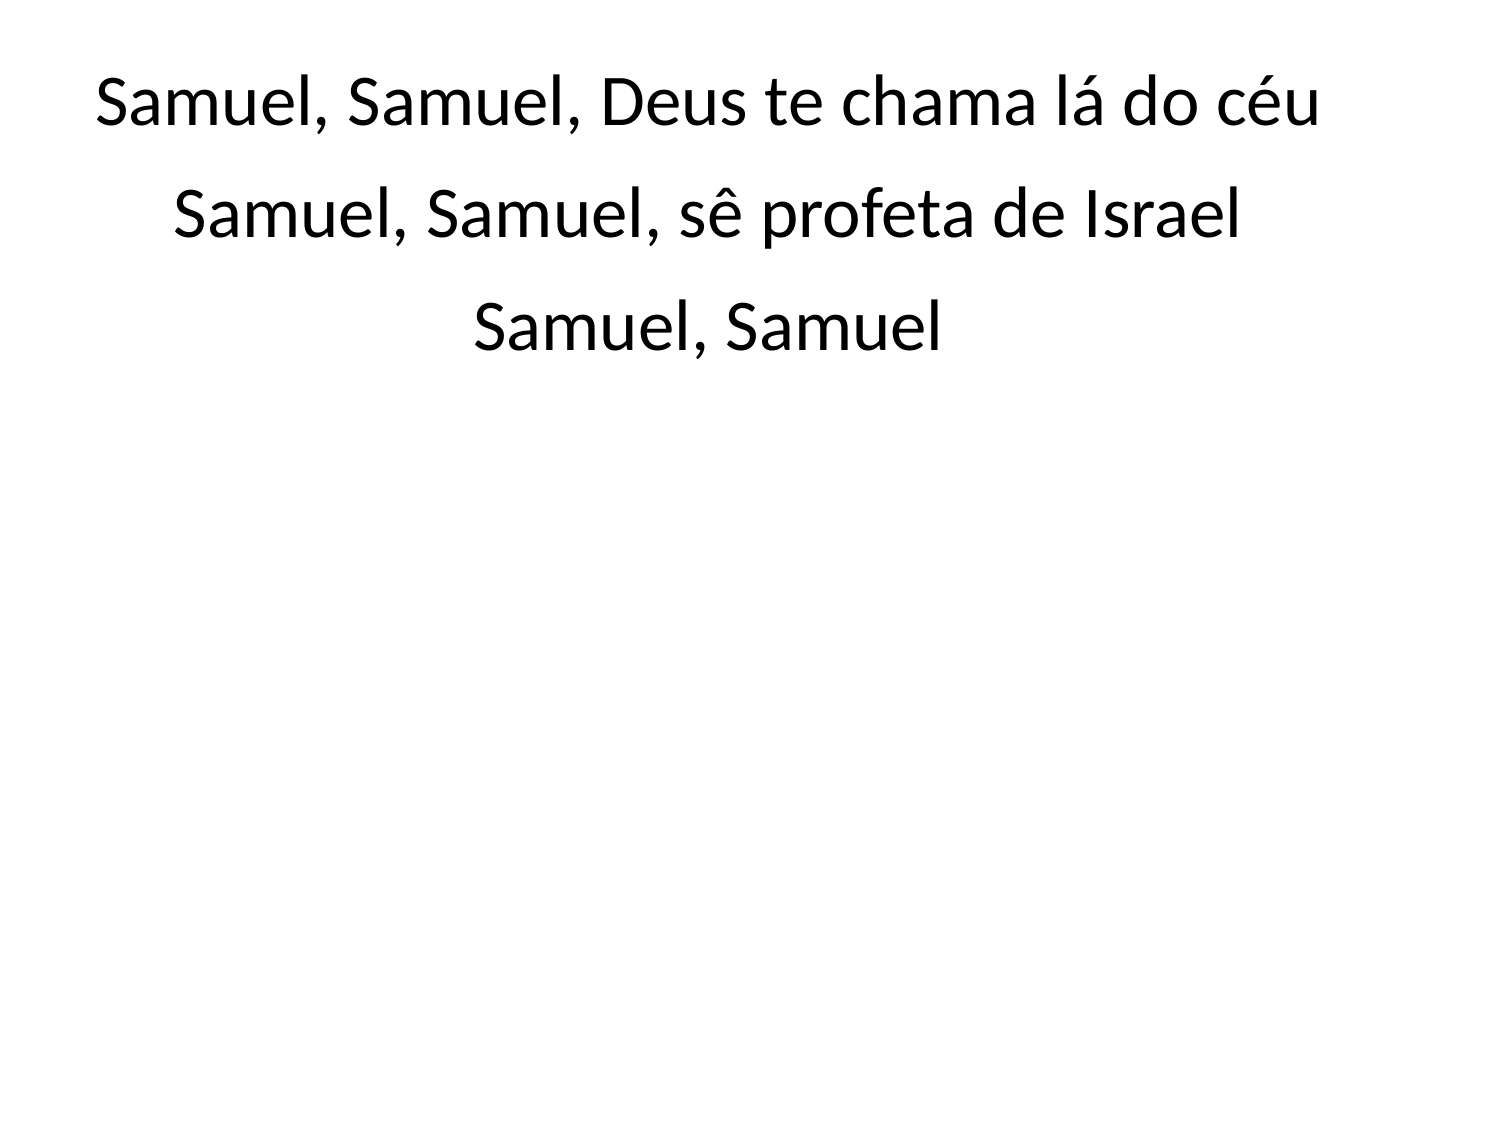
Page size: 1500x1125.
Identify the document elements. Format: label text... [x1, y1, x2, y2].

text_box Samuel, Samuel, Deus te chama lá do céu Samuel, Samuel, sê profeta de Israel Samuel, Samuel [80, 0, 1337, 473]
